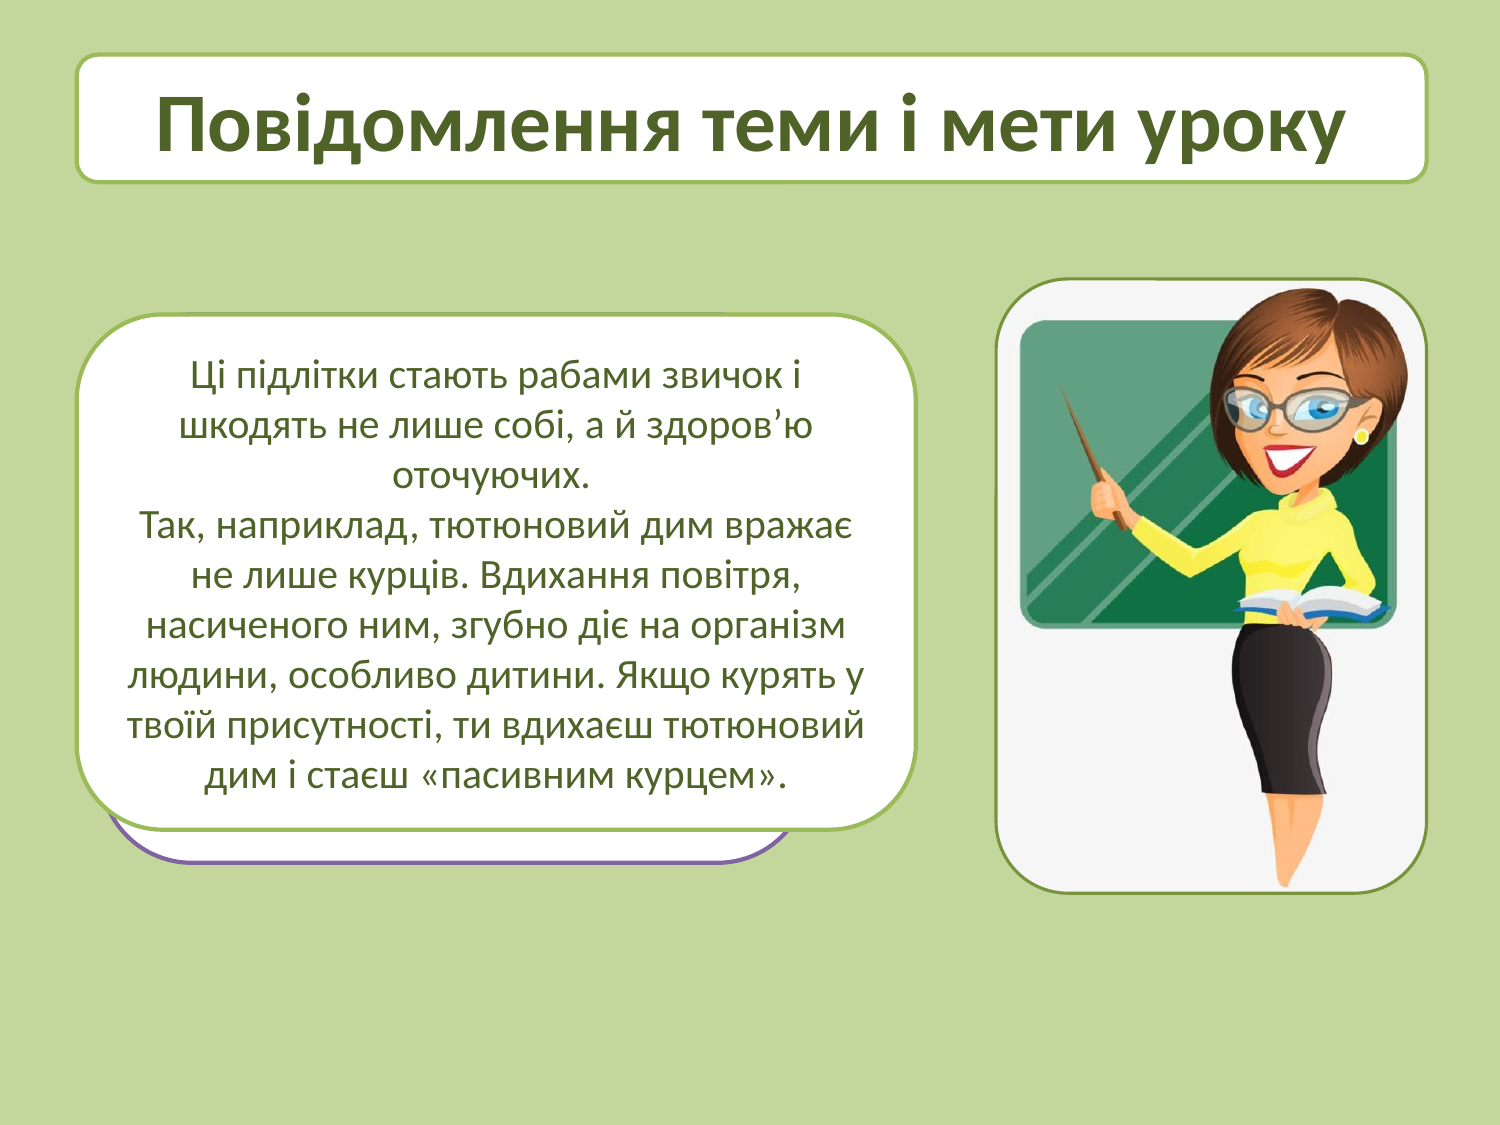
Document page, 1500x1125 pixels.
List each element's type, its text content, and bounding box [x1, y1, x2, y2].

text_box Повідомлення теми і мети уроку [74, 52, 1429, 185]
picture [995, 278, 1427, 894]
text_box Ці підлітки стають рабами звичок і шкодять не лише собі, а й здоров’ю оточуючих. Так, наприклад, тютюновий дим вражає не лише курців. Вдихання повітря, насиченого ним, згубно діє на організм людини, особливо дитини. Якщо курять у твоїй присутності, ти вдихаєш тютюновий дим і стаєш «пасивним курцем». [74, 312, 918, 832]
text_box Більше про таку звичку як куріння ти дізнаєшся з тексту«Шкідливість куріння», над яким ми будемо сьогодні працювати. Складемо план цього тексту, побудуємо письмовий переказ. [107, 813, 789, 865]
